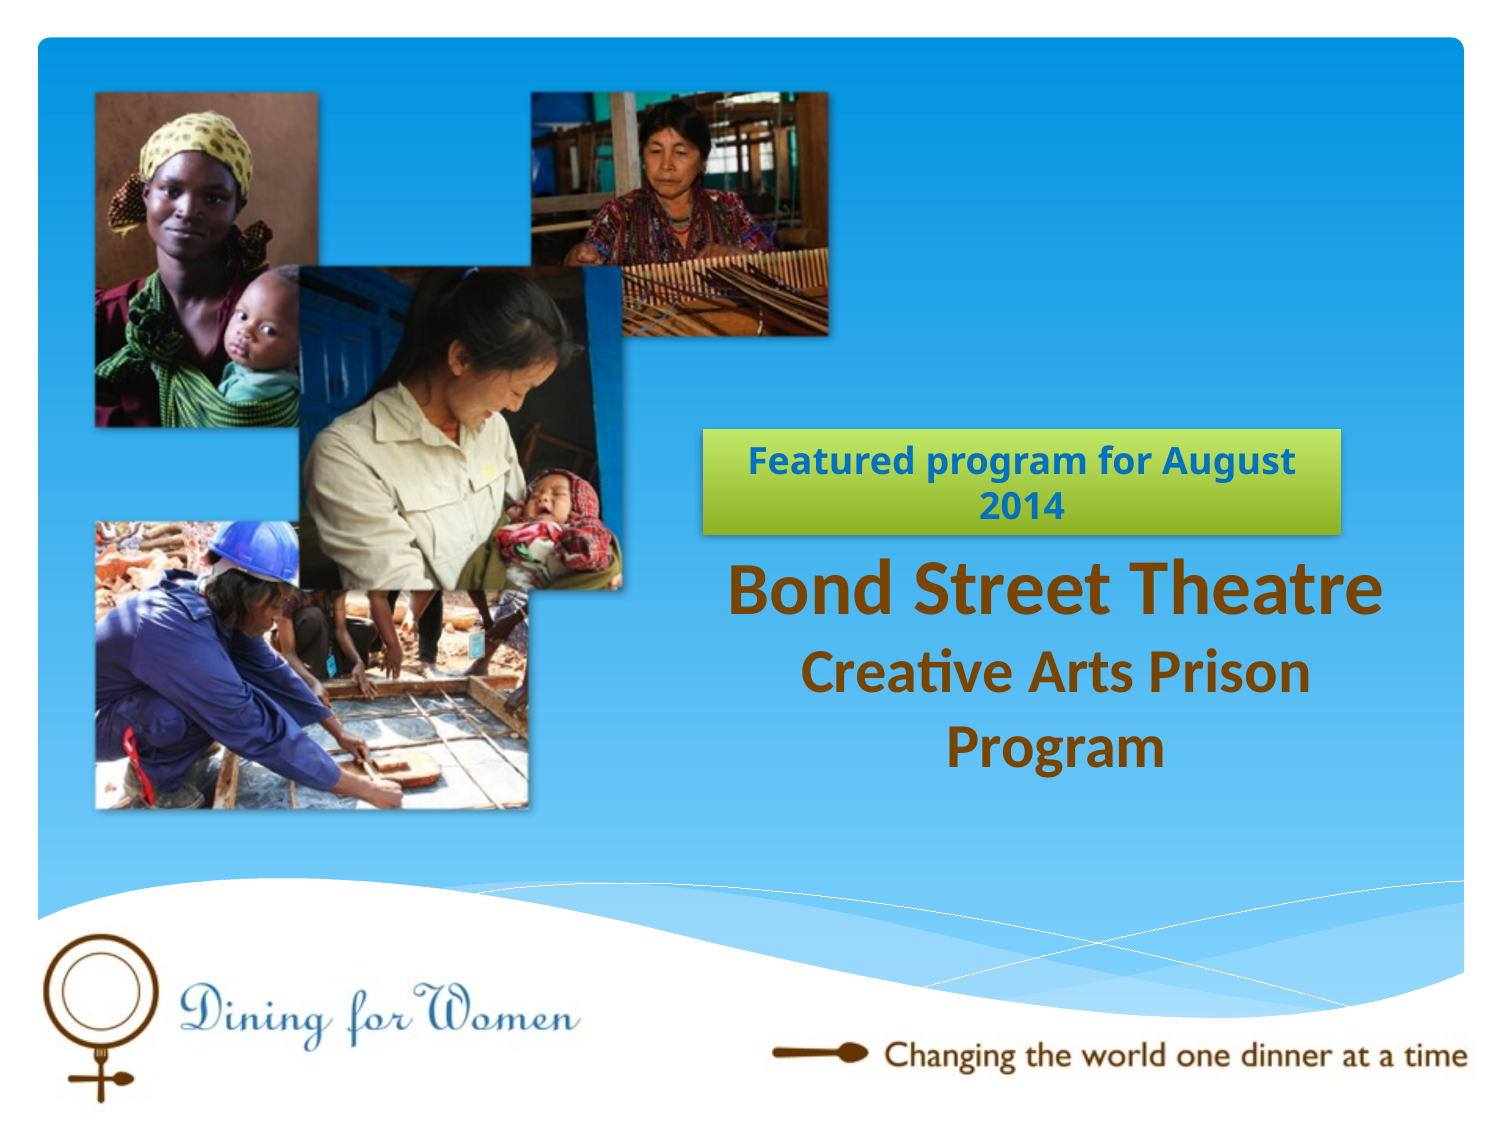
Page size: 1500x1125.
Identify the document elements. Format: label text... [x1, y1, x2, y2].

picture [93, 91, 830, 811]
title Bond Street Theatre Creative Arts Prison Program [690, 588, 1423, 788]
picture [752, 1031, 1490, 1081]
text_box Featured program for August 2014 [703, 429, 1341, 535]
picture [30, 924, 594, 1113]
